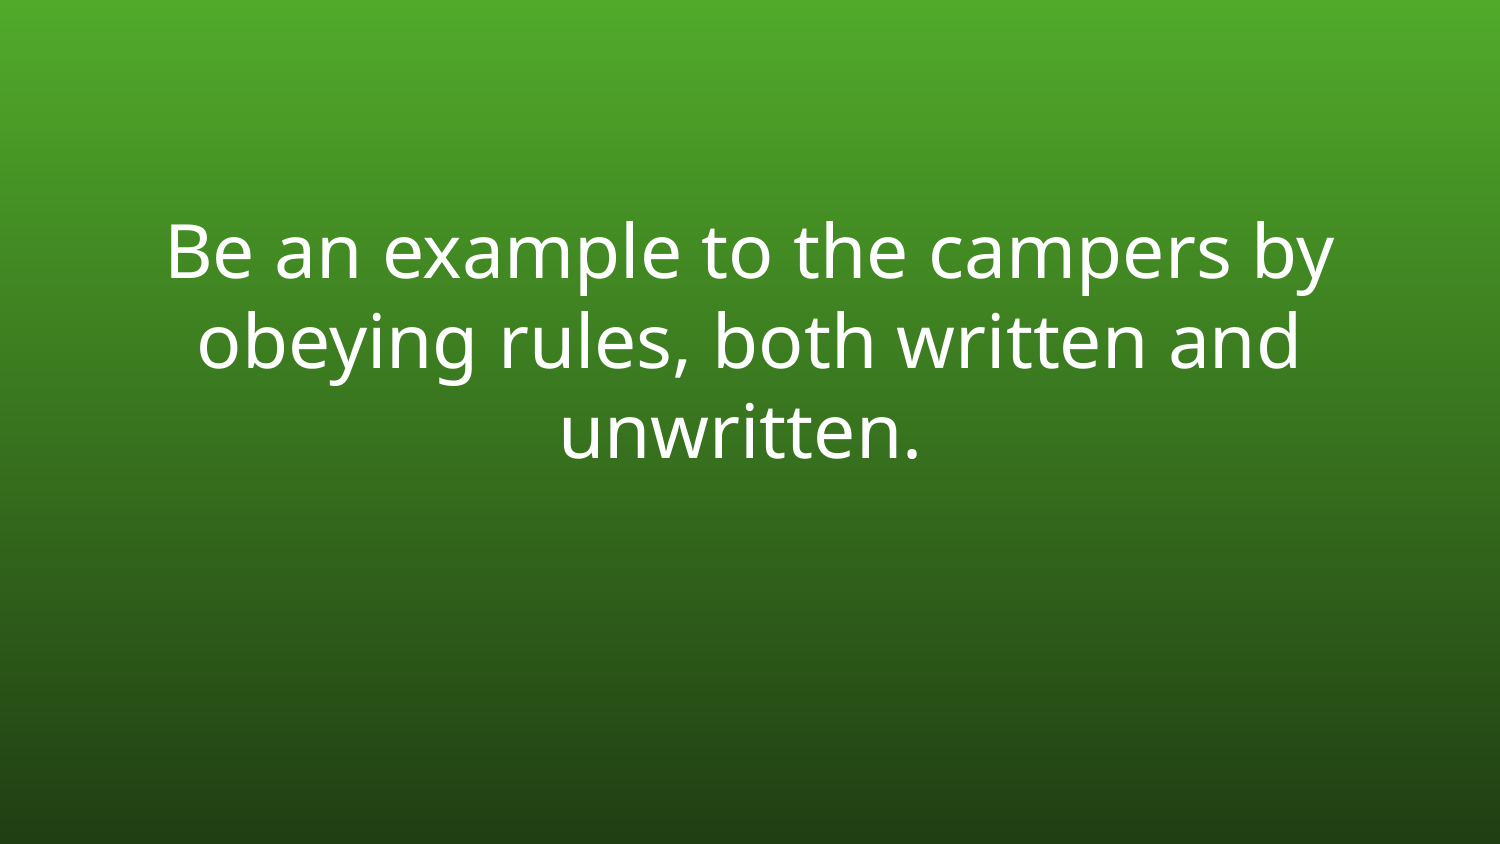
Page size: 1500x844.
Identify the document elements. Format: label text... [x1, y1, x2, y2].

list Be an example to the campers by obeying rules, both written and unwritten. [51, 189, 1449, 750]
